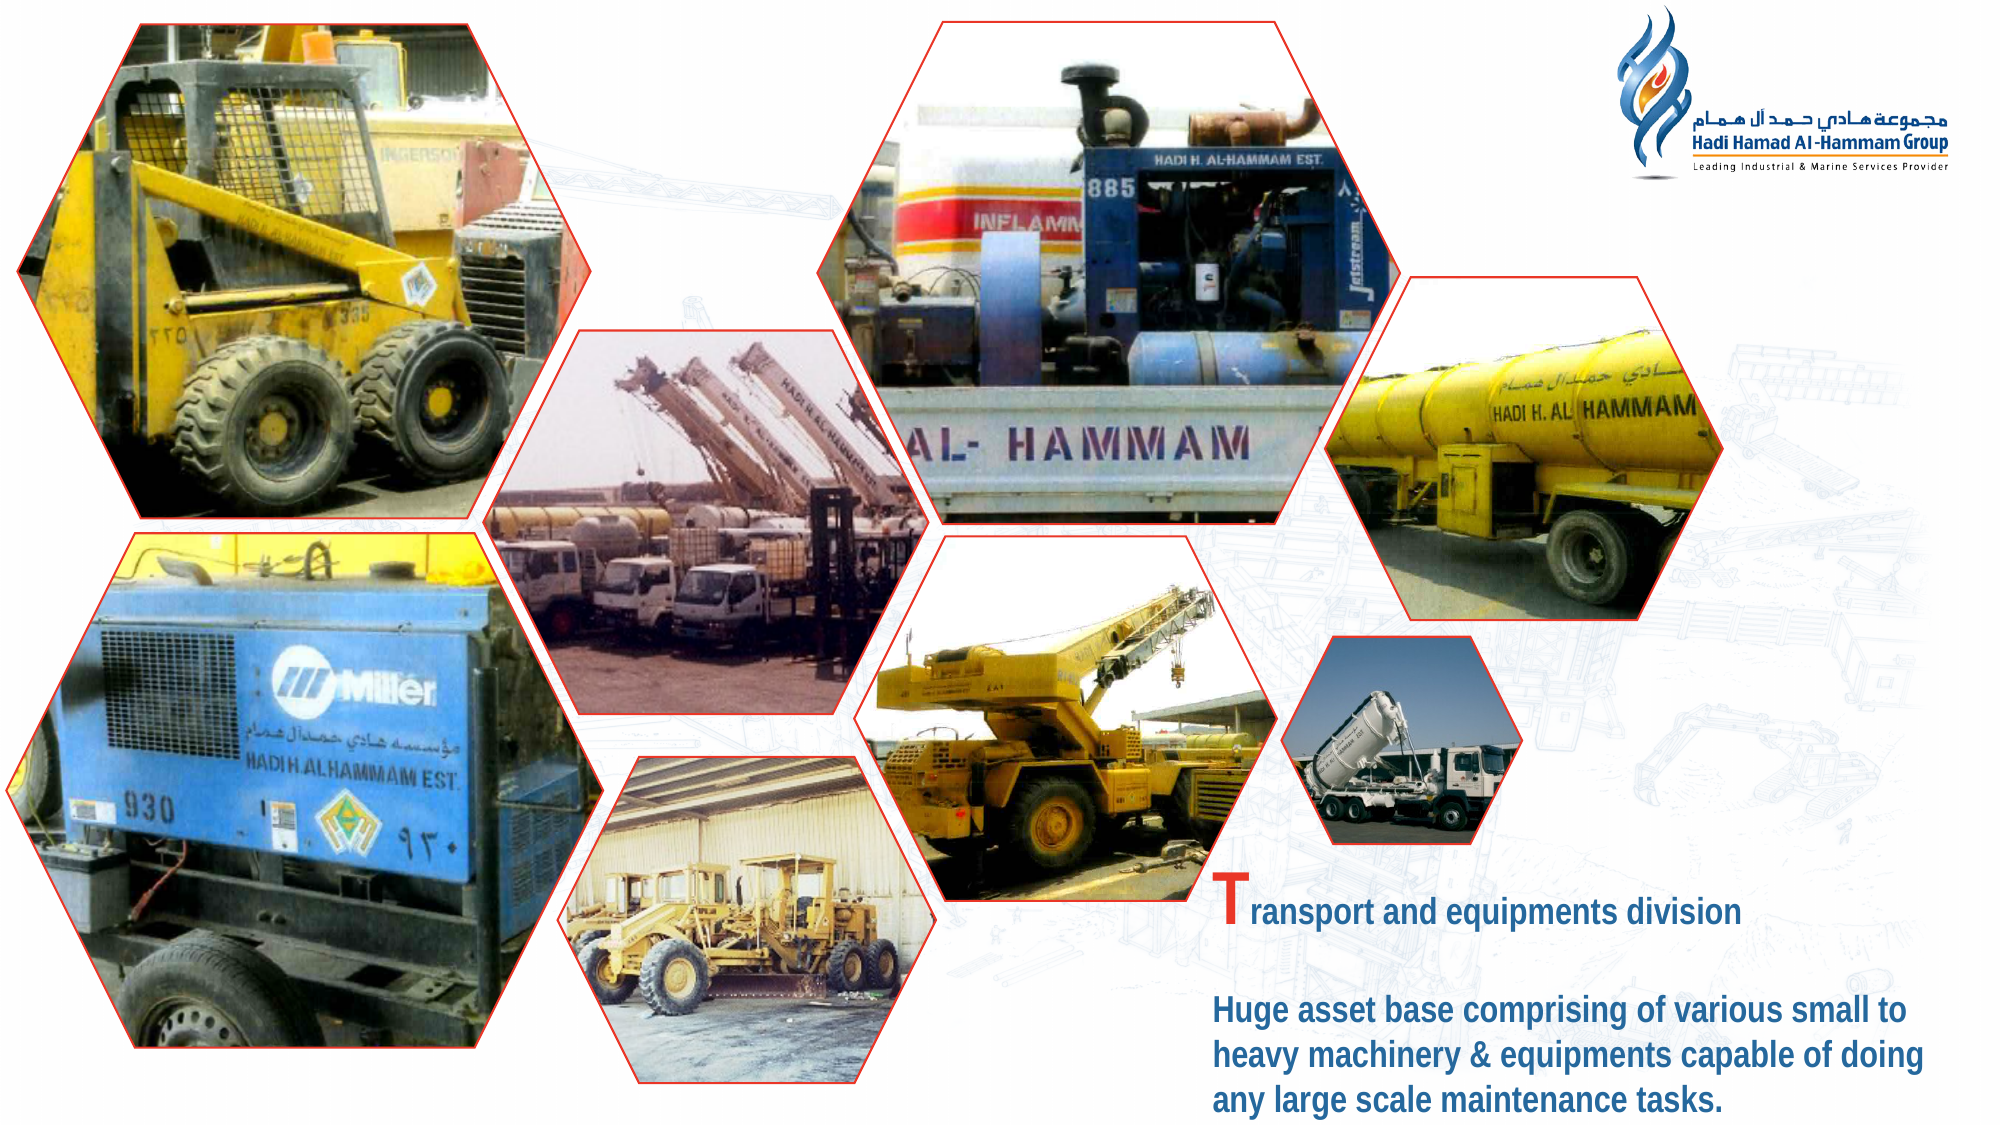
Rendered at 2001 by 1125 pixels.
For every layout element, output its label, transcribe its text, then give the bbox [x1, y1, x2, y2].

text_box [1028, 230, 1298, 536]
picture [1607, 0, 1950, 185]
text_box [0, 24, 1028, 781]
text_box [473, 756, 1335, 1125]
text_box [776, 21, 1912, 277]
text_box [1335, 955, 1666, 1094]
text_box Transport and equipments division Huge asset base comprising of various small to heavy machinery & equipments capable of doing any large scale maintenance tasks. [1335, 955, 1973, 1125]
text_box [1028, 536, 1240, 636]
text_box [1028, 636, 2000, 955]
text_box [6, 781, 473, 1125]
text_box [1240, 277, 2000, 636]
